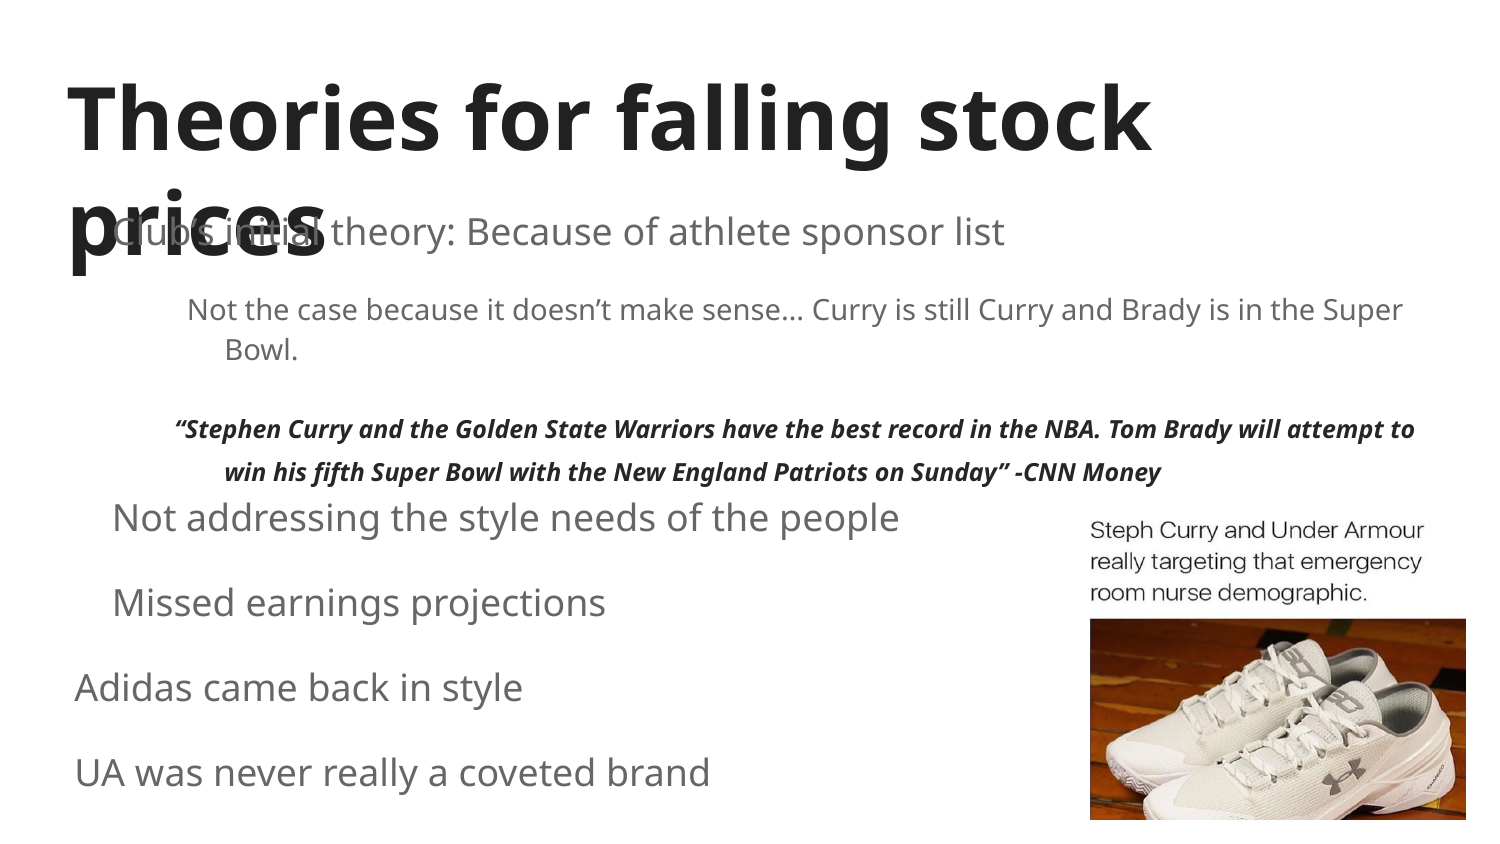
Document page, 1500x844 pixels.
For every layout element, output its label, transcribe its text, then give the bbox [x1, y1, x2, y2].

title Theories for falling stock prices [51, 48, 1449, 180]
picture [1090, 519, 1467, 821]
list Club’s initial theory: Because of athlete sponsor list Not the case because it doesn’t make sense… Curry is still Curry and Brady is in the Super Bowl. “Stephen Curry and the Golden State Warriors have the best record in the NBA. Tom Brady will attempt to win his fifth Super Bowl with the New England Patriots on Sunday” -CNN Money Not addressing the style needs of the people Missed earnings projections Adidas came back in style UA was never really a coveted brand [59, 185, 1458, 834]
